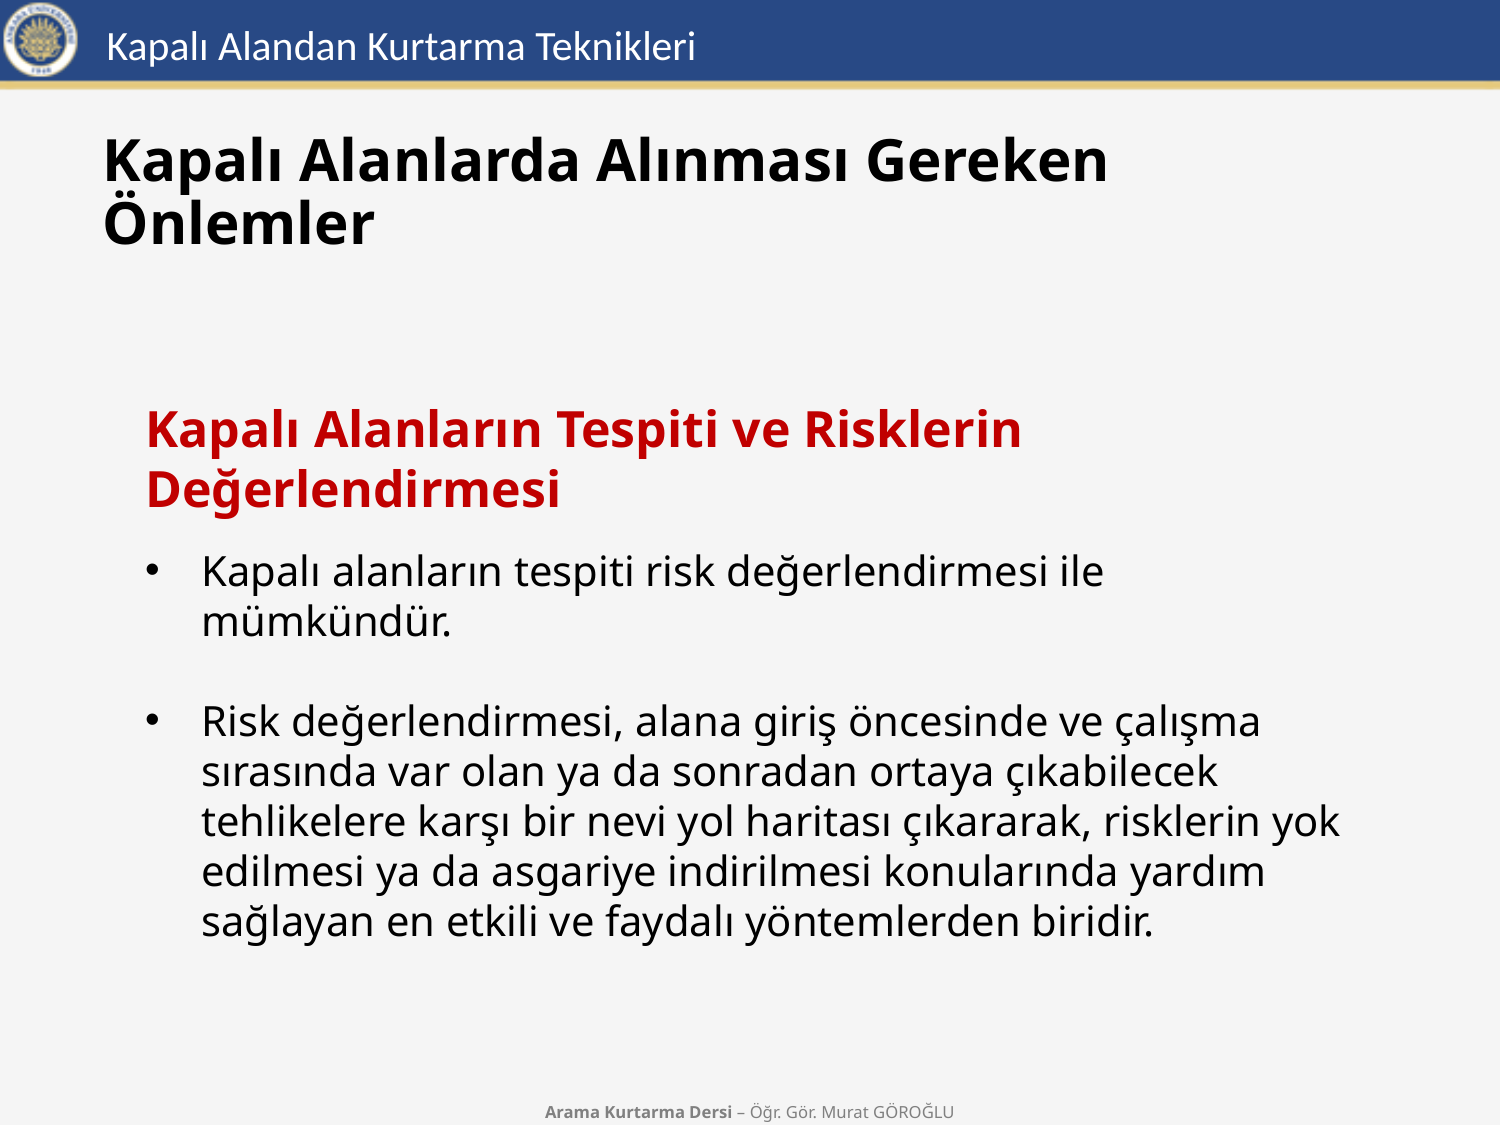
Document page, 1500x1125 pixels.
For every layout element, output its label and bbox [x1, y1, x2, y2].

list [0, 0, 1500, 1125]
